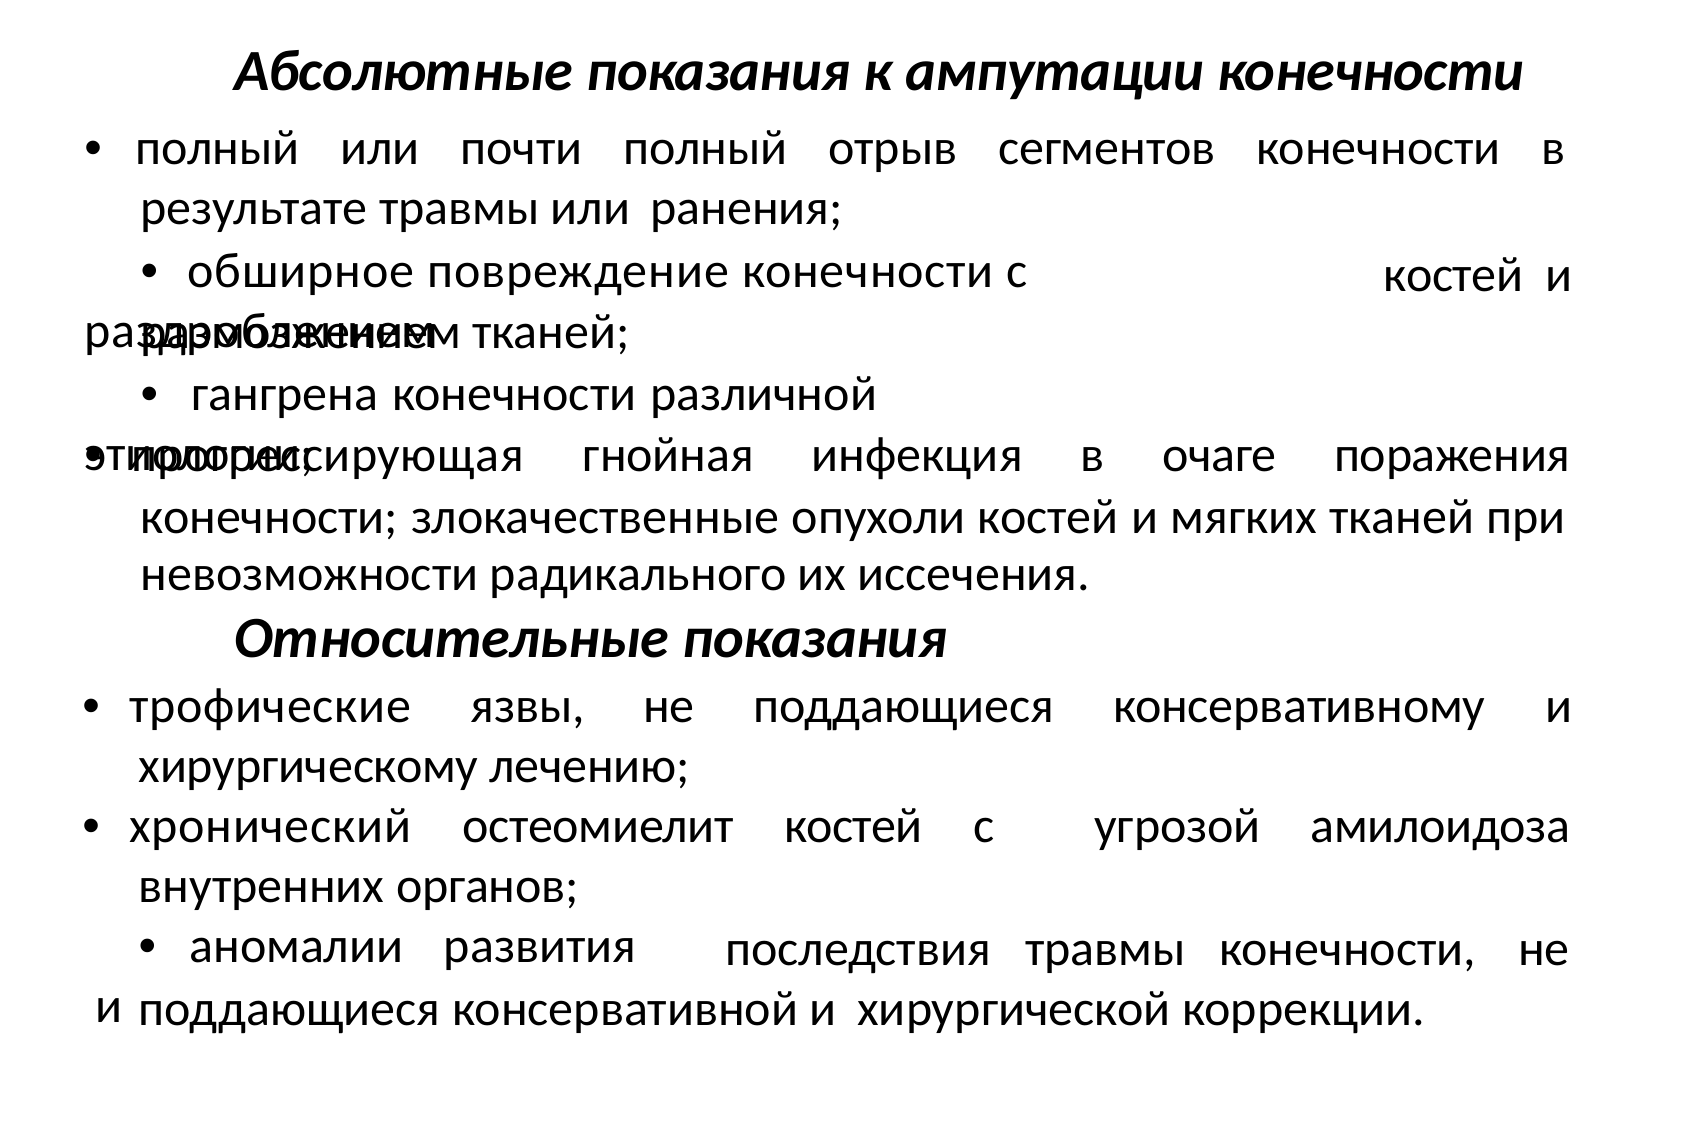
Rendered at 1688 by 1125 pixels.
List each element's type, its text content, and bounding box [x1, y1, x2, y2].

text_box • прогрессирующая гнойная инфекция в очаге поражения [84, 421, 1594, 482]
text_box • полный или почти полный отрыв сегментов конечности в [84, 114, 1593, 175]
text_box костей и [1383, 241, 1575, 302]
text_box размозжением тканей; • гангрена конечности различной этиологии; [84, 301, 1070, 421]
text_box хирургическому лечению; [138, 732, 713, 792]
text_box Абсолютные показания к ампутации конечности [234, 32, 1549, 102]
text_box конечности; злокачественные опухоли костей и мягких тканей при невозможности радикального их иссечения. Относительные показания [140, 487, 1586, 672]
text_box последствия травмы конечности, не [725, 915, 1575, 976]
text_box результате травмы или ранения; • обширное повреждение конечности c раздроблением [84, 174, 1343, 358]
text_box • трофические язвы, не поддающиеся консервативному и [82, 672, 1594, 733]
text_box поддающиеся консервативной и хирургической коррекции. [138, 975, 1442, 1036]
text_box внутренних органов; • аномалии развития и [82, 852, 651, 1033]
text_box • хронический остеомиелит костей c угрозой амилоидоза [82, 792, 1594, 853]
